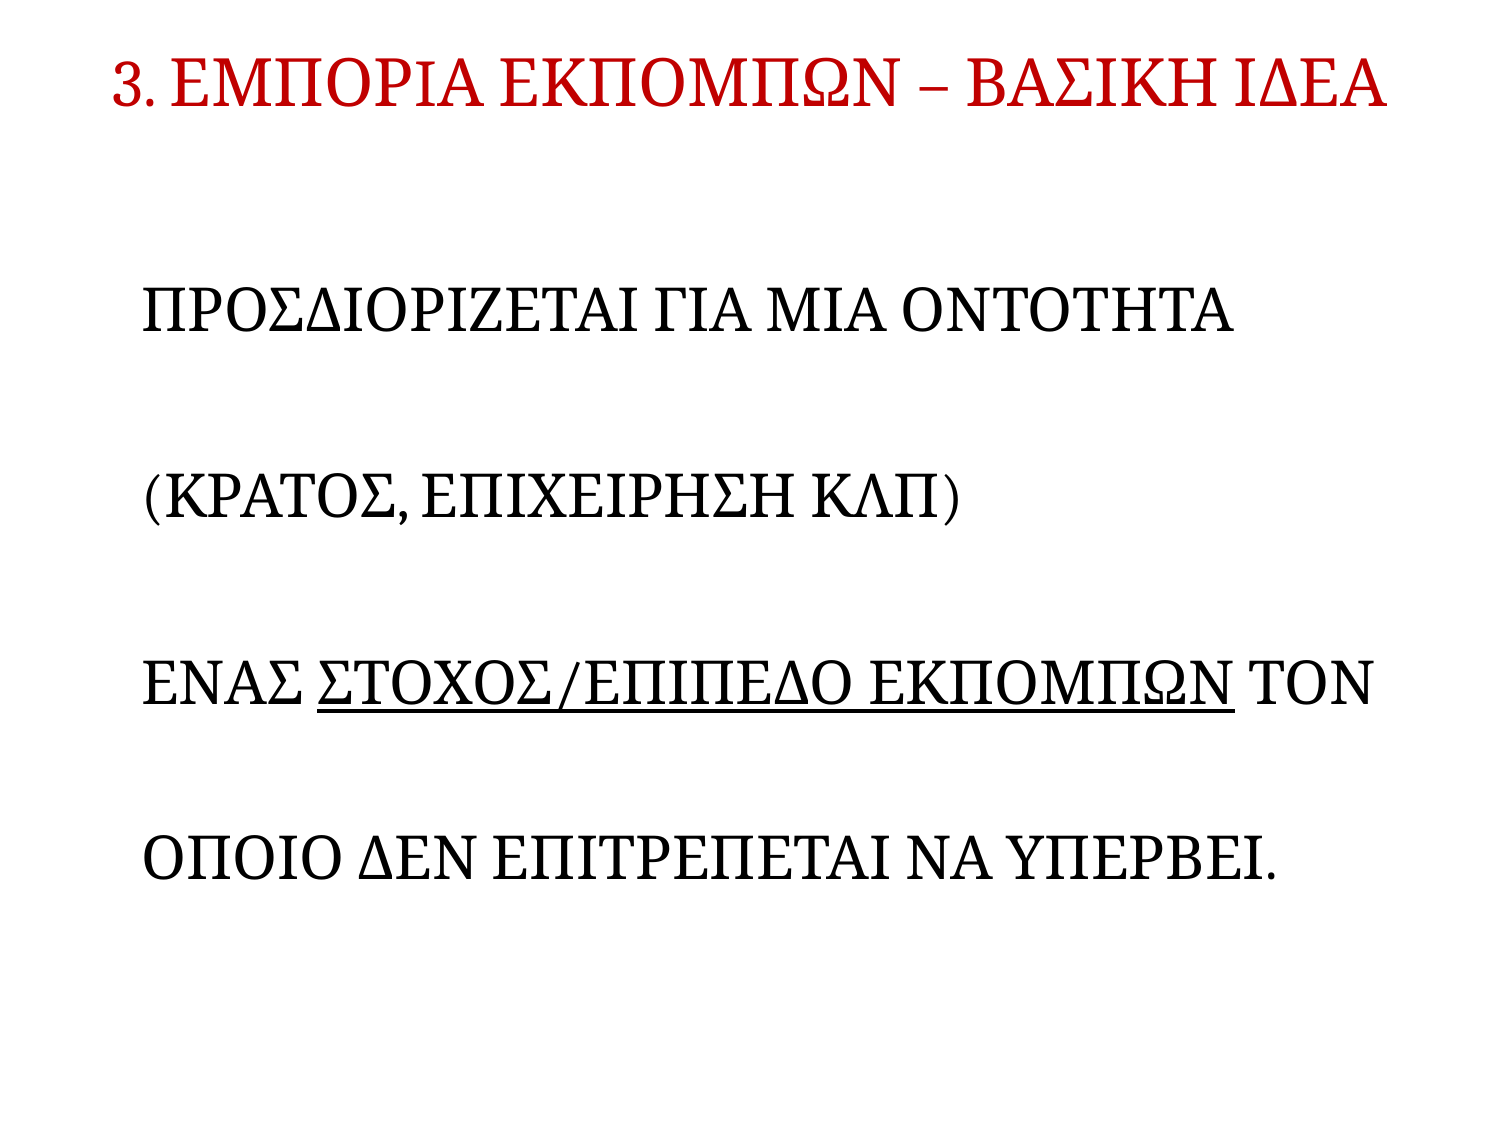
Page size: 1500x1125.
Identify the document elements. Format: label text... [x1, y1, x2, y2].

list ΠΡΟΣΔΙΟΡΙΖΕΤΑΙ ΓΙΑ ΜΙΑ ΟΝΤΟΤΗΤΑ (ΚΡΑΤΟΣ, ΕΠΙΧΕΙΡΗΣΗ ΚΛΠ) ΕΝΑΣ ΣΤΟΧΟΣ/ΕΠΙΠΕΔΟ ΕΚΠΟΜΠΩΝ ΤΟΝ ΟΠΟΙΟ ΔΕΝ ΕΠΙΤΡΕΠΕΤΑΙ ΝΑ ΥΠΕΡΒΕΙ. [75, 160, 1425, 1005]
title 3. ΕΜΠΟΡIΑ ΕΚΠΟΜΠΩΝ – ΒΑΣΙΚΗ ΙΔΕΑ [75, 45, 1425, 114]
